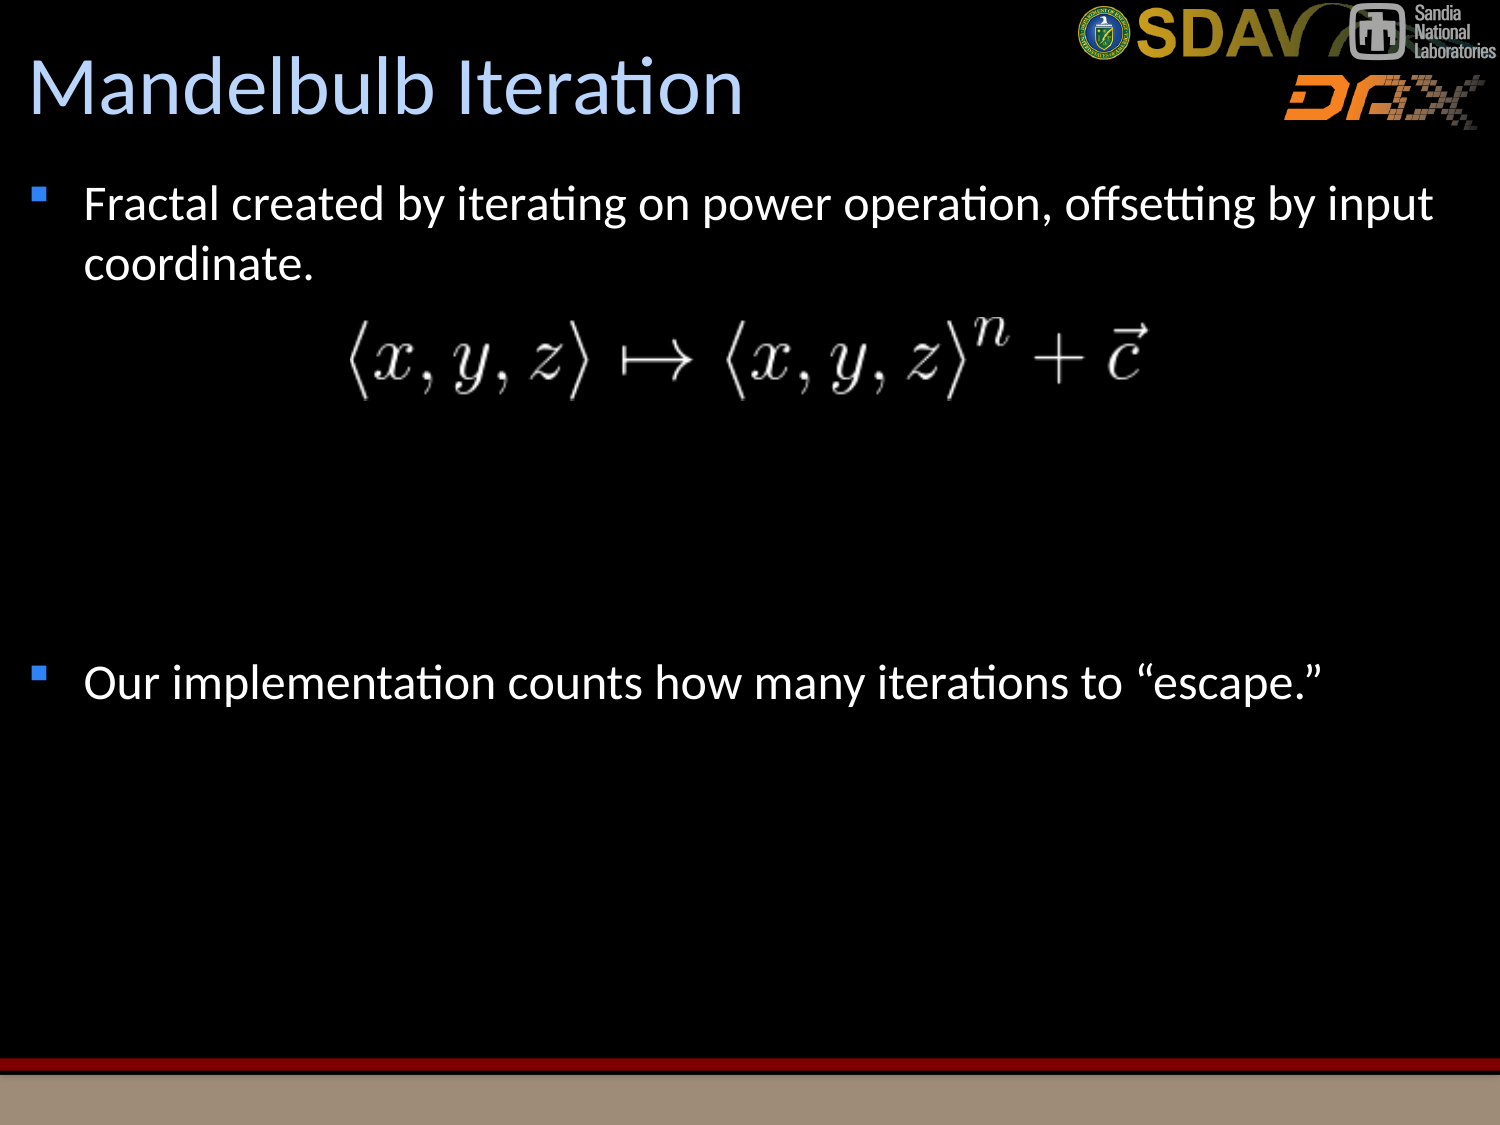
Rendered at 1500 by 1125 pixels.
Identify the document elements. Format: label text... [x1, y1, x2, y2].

list Fractal created by iterating on power operation, offsetting by input coordinate. Our implementation counts how many iterations to “escape.” [12, 162, 1488, 1059]
picture [349, 317, 1151, 402]
picture [1338, 2, 1498, 62]
title Mandelbulb Iteration [12, 0, 1338, 162]
